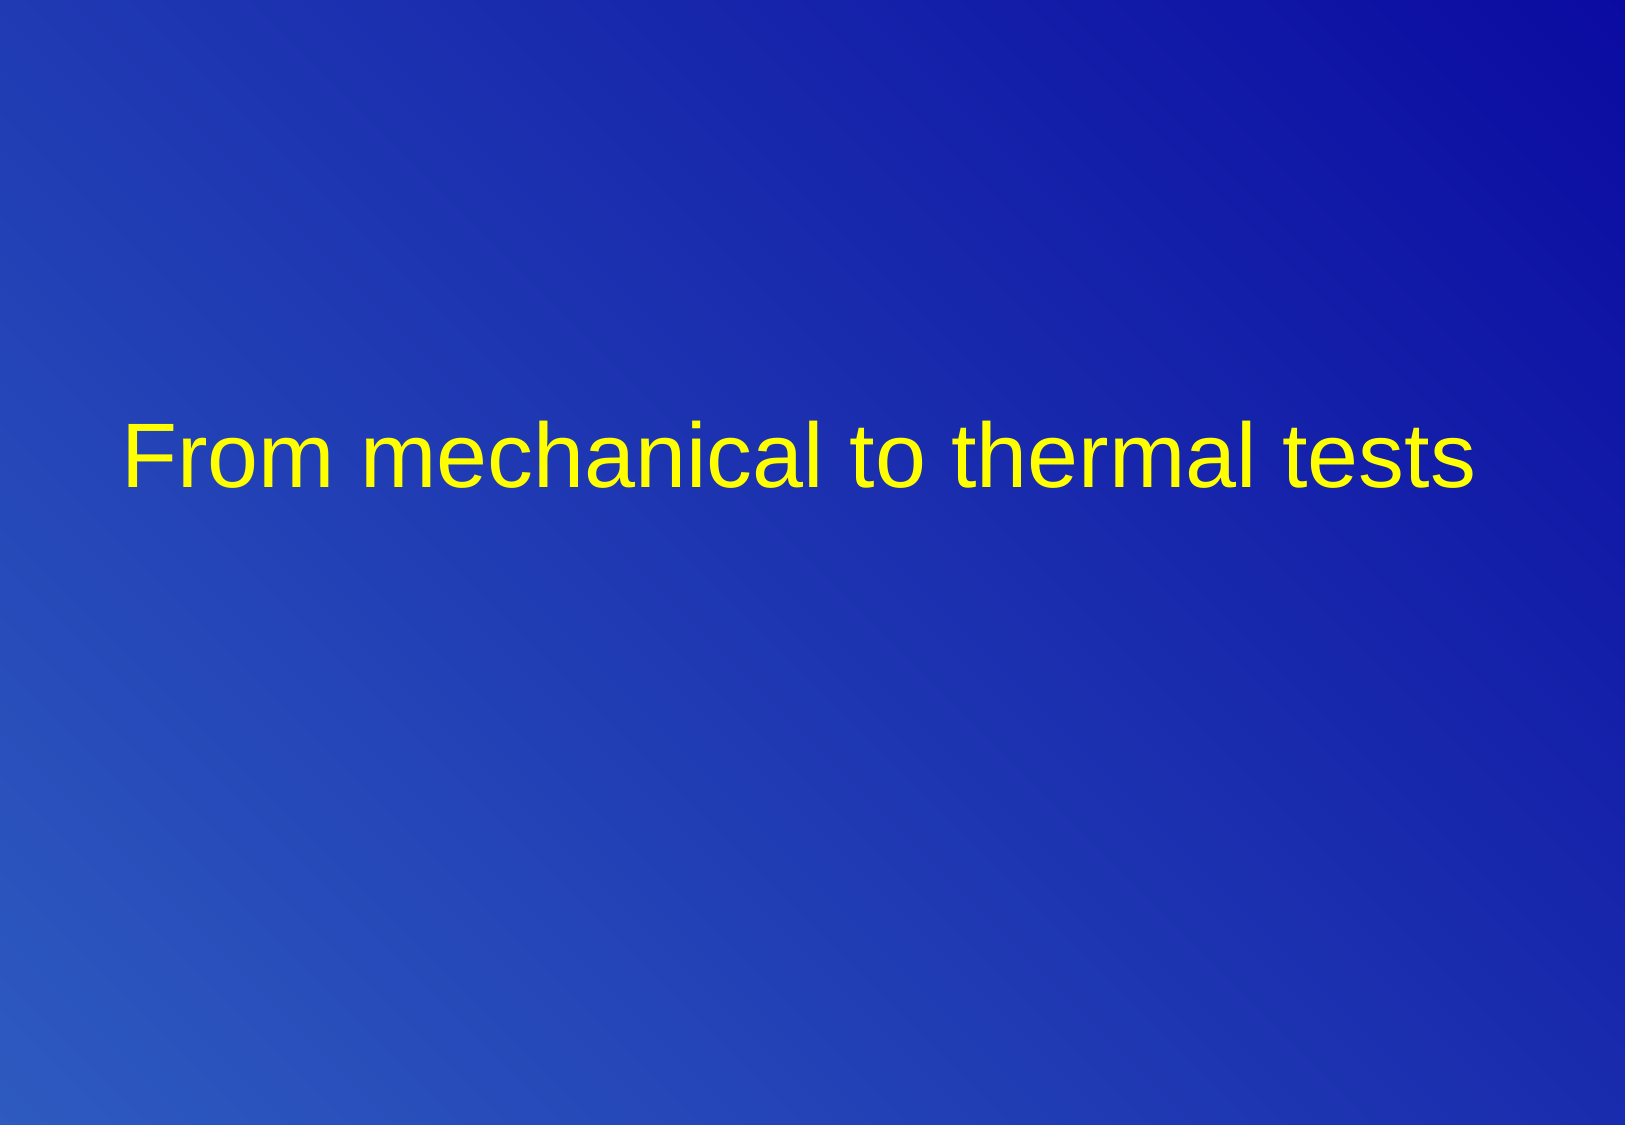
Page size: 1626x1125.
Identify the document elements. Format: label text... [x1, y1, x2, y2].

title From mechanical to thermal tests [81, 412, 1544, 600]
